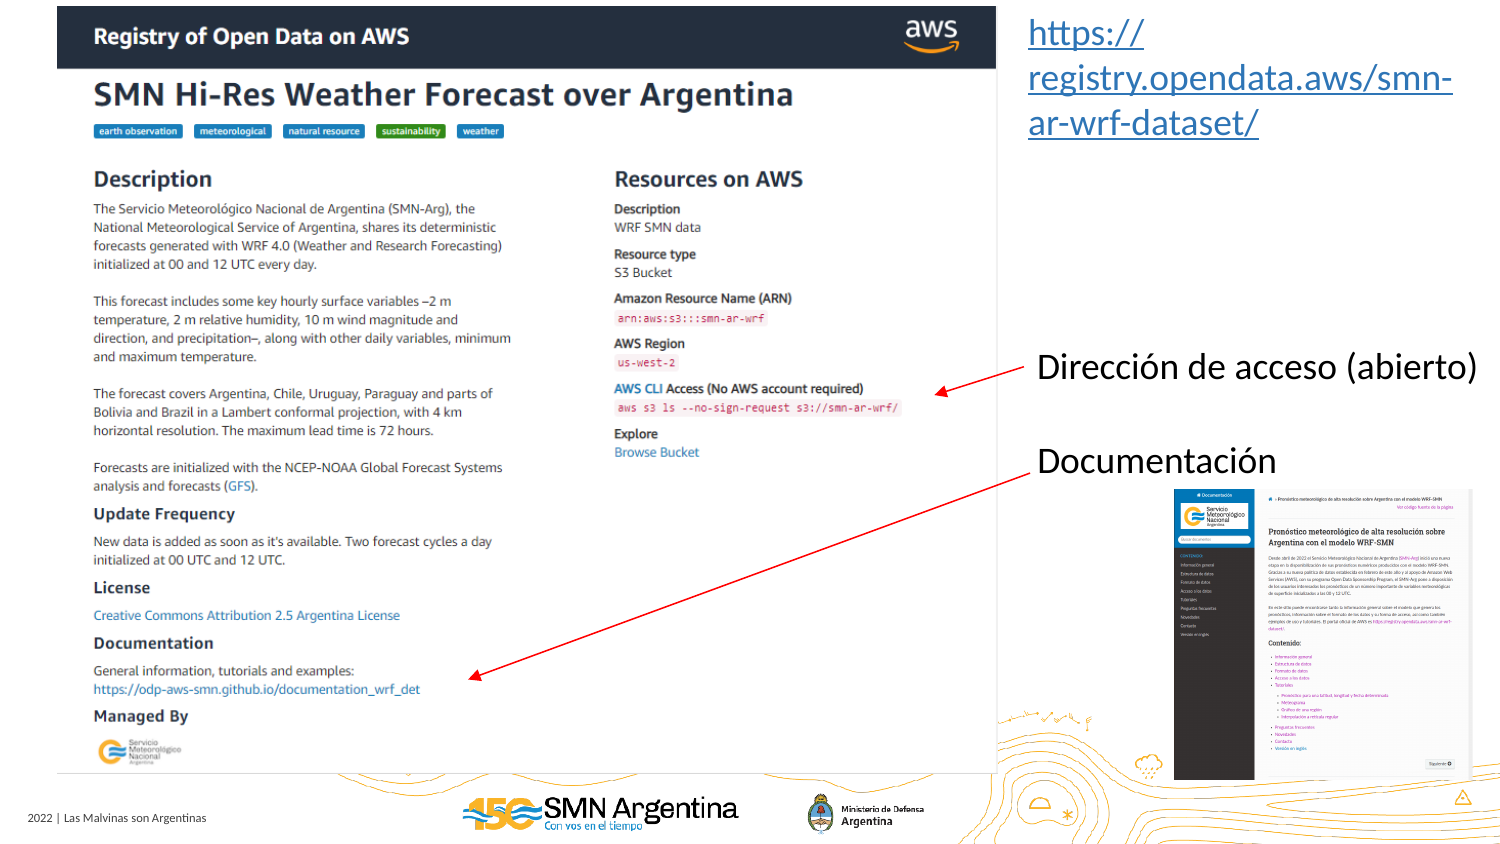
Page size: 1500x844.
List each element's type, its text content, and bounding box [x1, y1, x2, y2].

text_box https://registry.opendata.aws/smn-ar-wrf-dataset/ [1013, 0, 1500, 151]
picture [56, 5, 1500, 844]
text_box Documentación [1022, 428, 1473, 489]
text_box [934, 366, 1025, 396]
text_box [467, 472, 1031, 680]
text_box Dirección de acceso (abierto) [1022, 334, 1500, 395]
